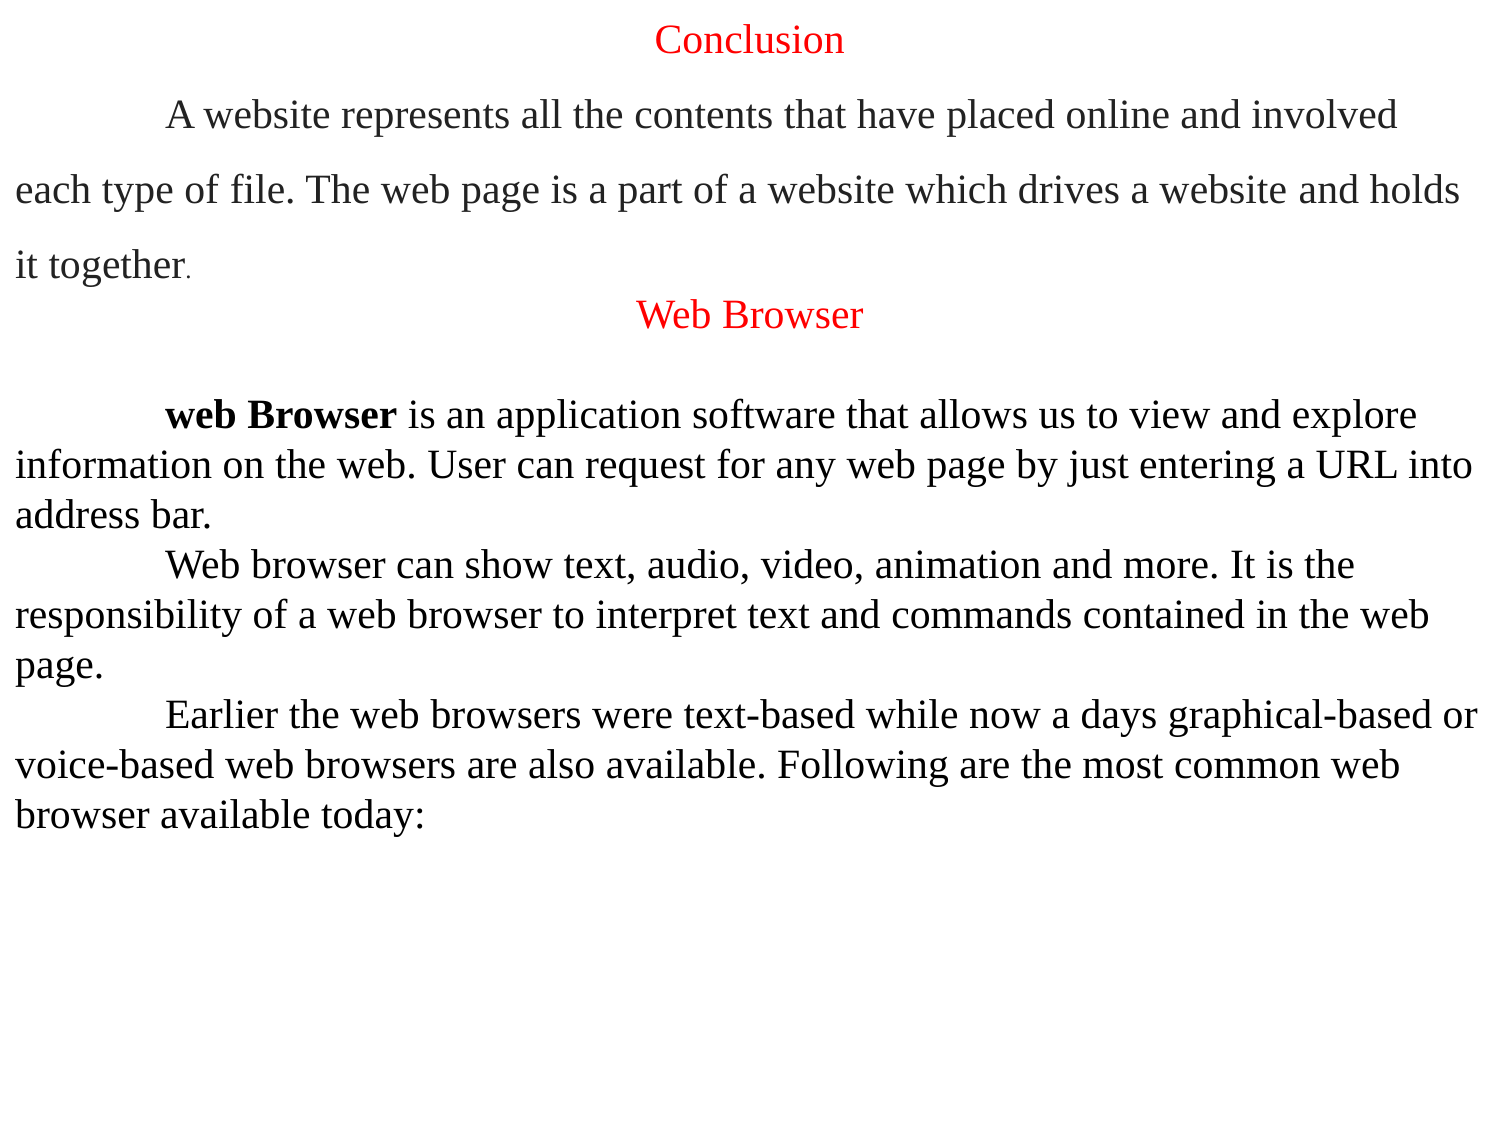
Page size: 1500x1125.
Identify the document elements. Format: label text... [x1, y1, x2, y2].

text_box Conclusion A website represents all the contents that have placed online and involved each type of file. The web page is a part of a website which drives a website and holds it together. Web Browser web Browser is an application software that allows us to view and explore information on the web. User can request for any web page by just entering a URL into address bar. Web browser can show text, audio, video, animation and more. It is the responsibility of a web browser to interpret text and commands contained in the web page. Earlier the web browsers were text-based while now a days graphical-based or voice-based web browsers are also available. Following are the most common web browser available today: [0, 4, 1500, 912]
